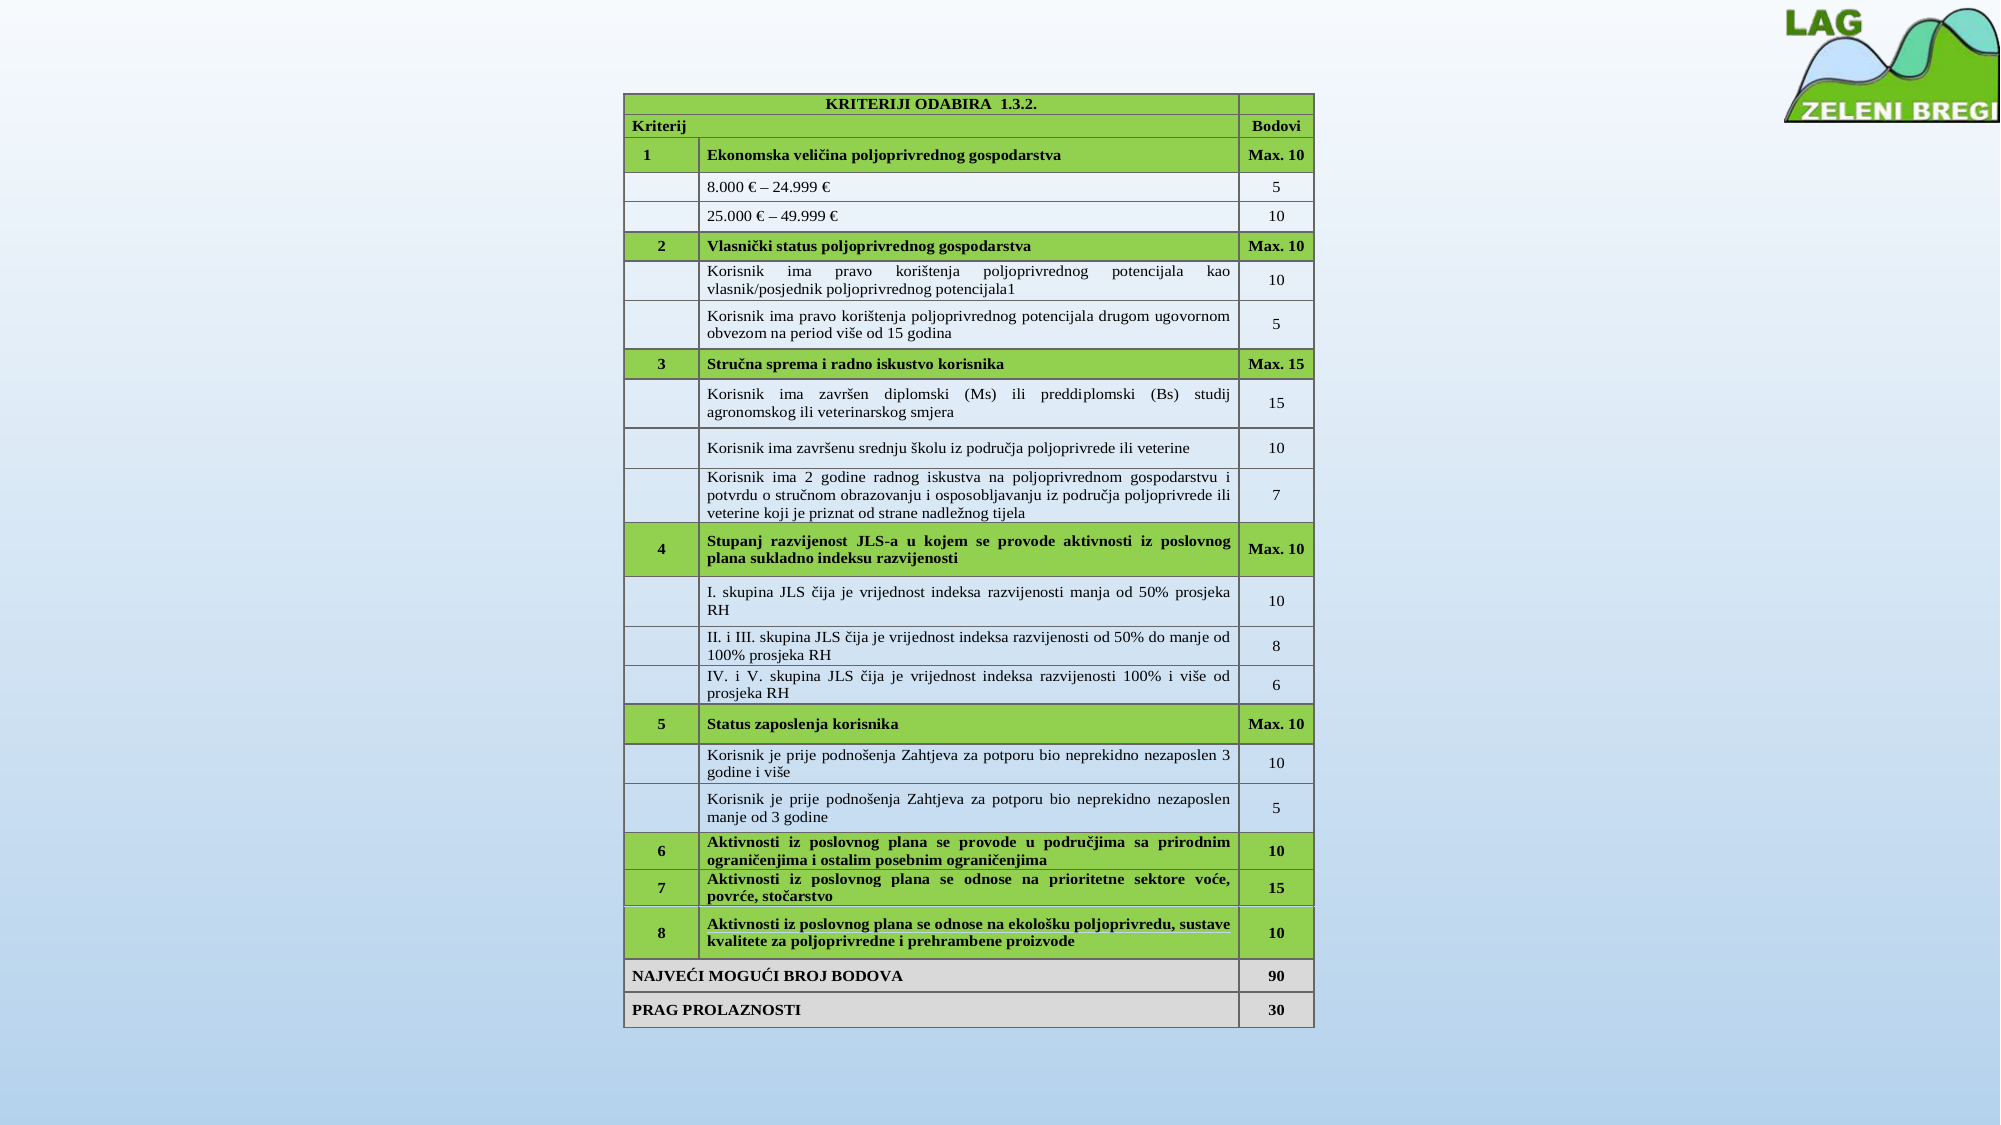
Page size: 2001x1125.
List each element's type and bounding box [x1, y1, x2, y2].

text_box [623, 93, 1315, 1064]
picture [1784, 0, 2000, 123]
